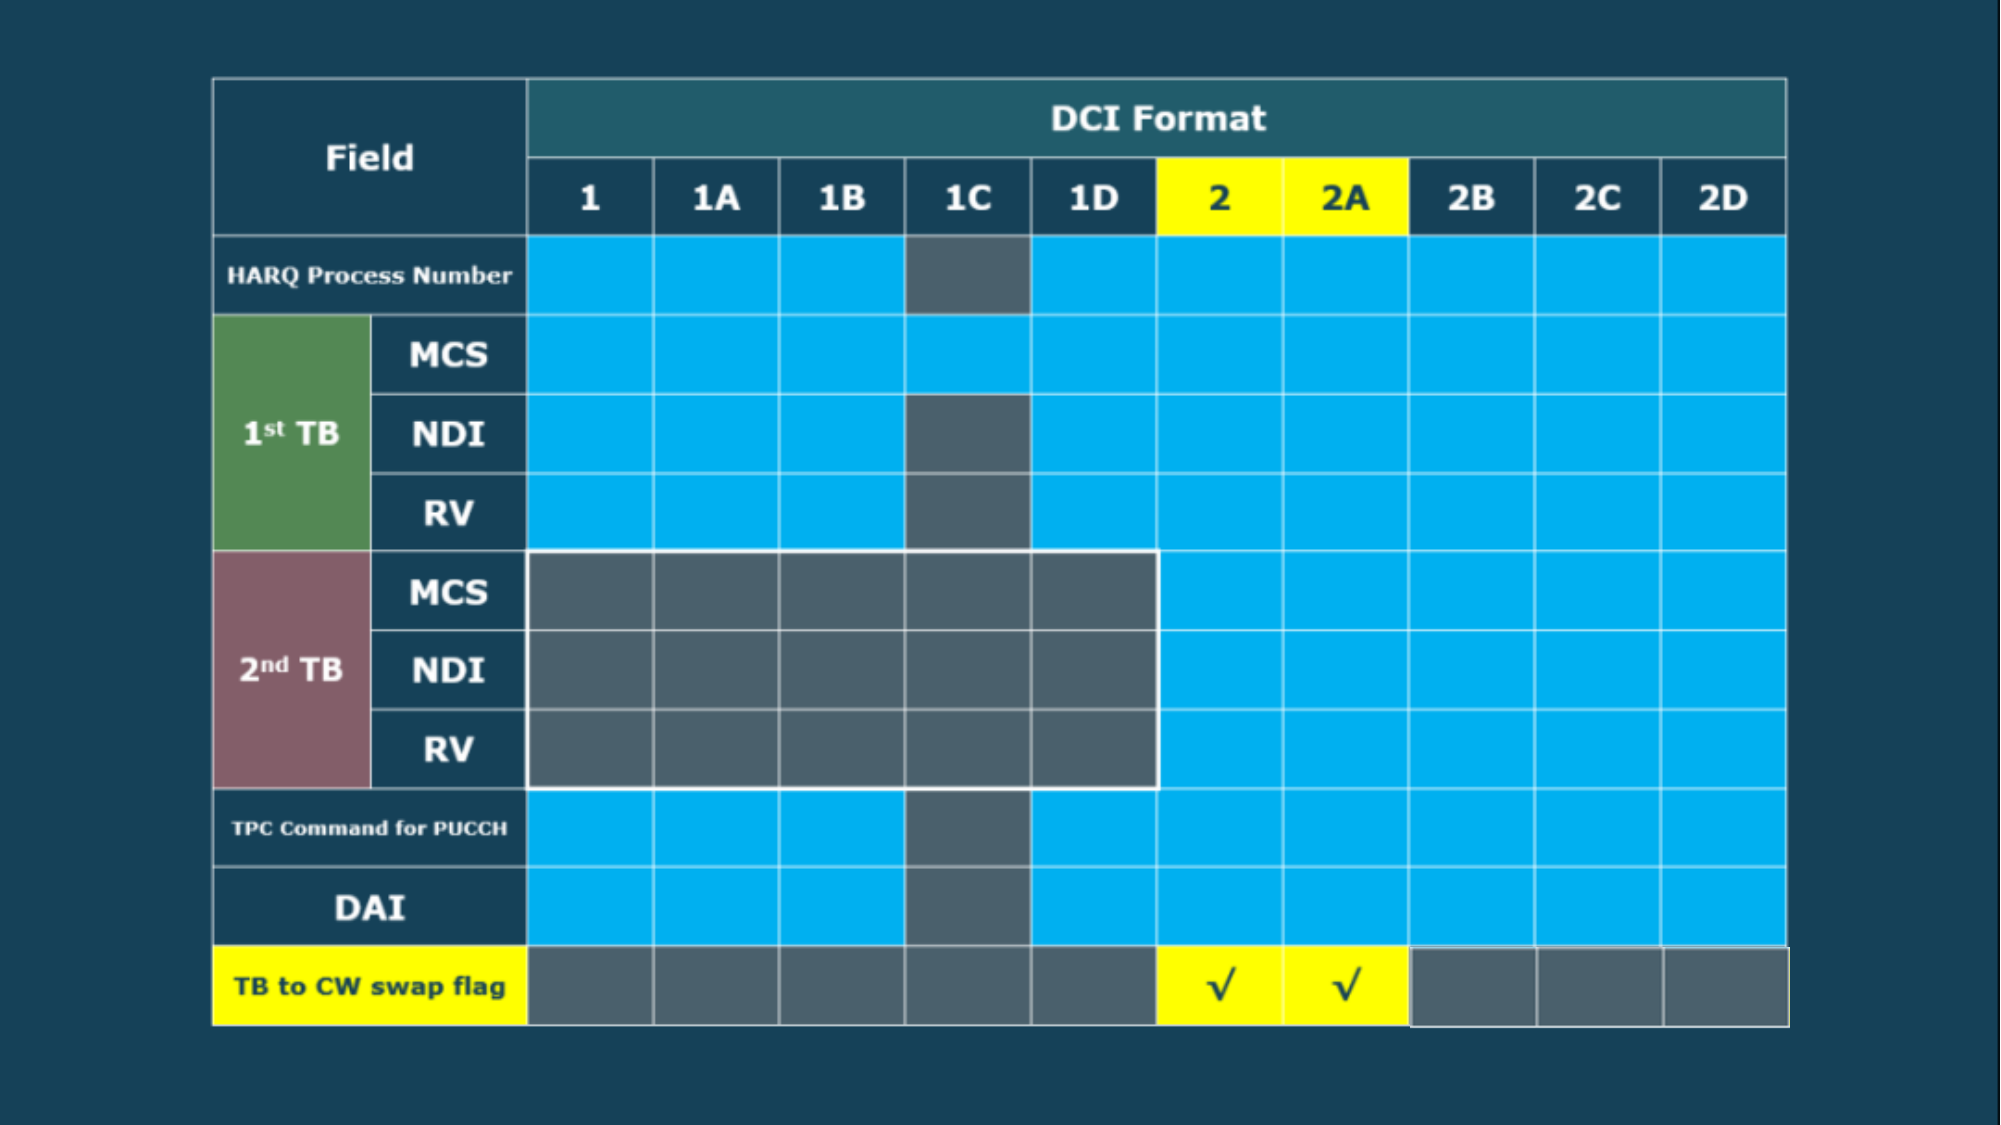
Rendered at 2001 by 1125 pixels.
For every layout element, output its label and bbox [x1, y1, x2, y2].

text_box [0, 0, 2000, 1125]
